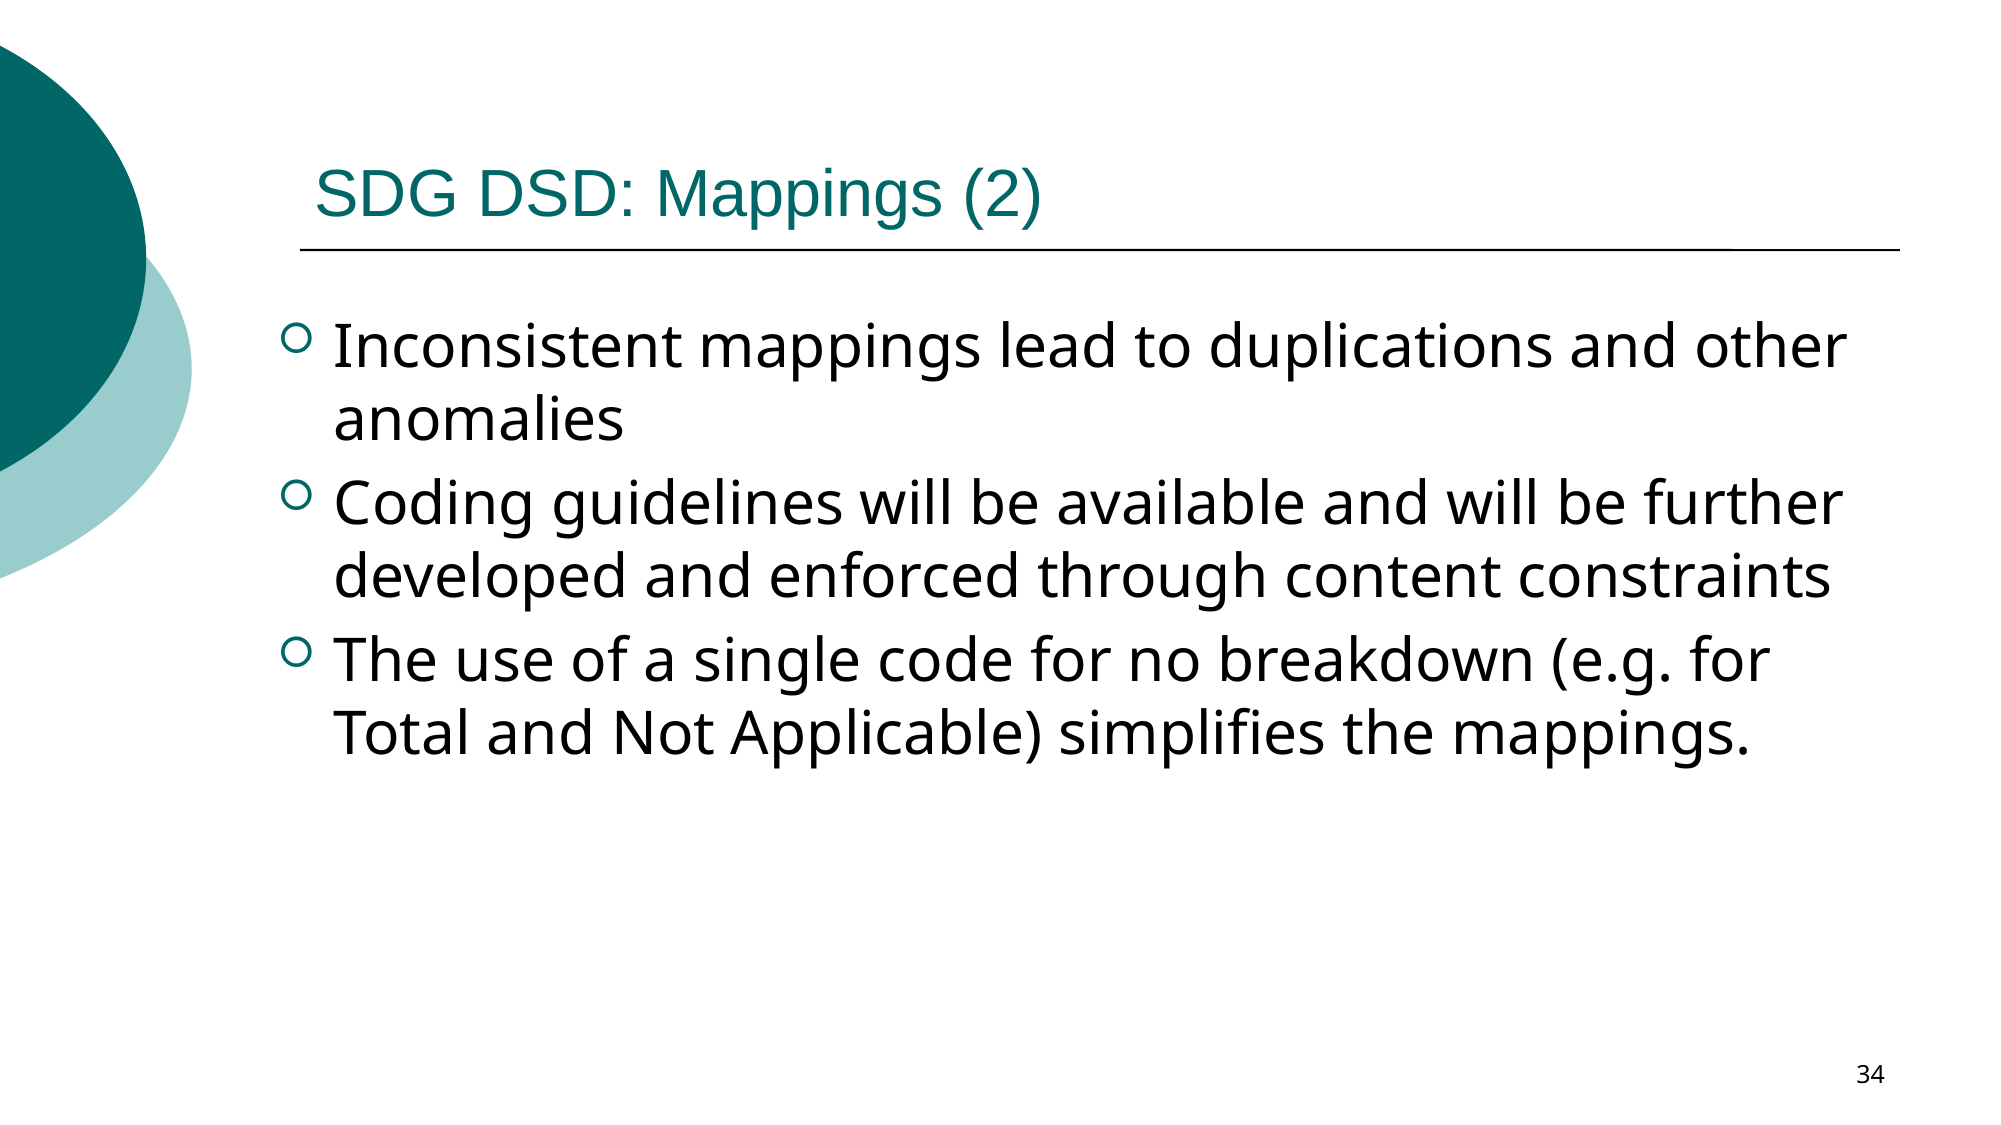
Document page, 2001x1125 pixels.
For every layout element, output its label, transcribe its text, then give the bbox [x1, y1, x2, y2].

title SDG DSD: Mappings (2) [299, 49, 1900, 237]
slide_number 34 [1433, 1025, 1900, 1100]
list Inconsistent mappings lead to duplications and other anomalies Coding guidelines will be available and will be further developed and enforced through content constraints The use of a single code for no breakdown (e.g. for Total and Not Applicable) simplifies the mappings. [262, 299, 1900, 975]
